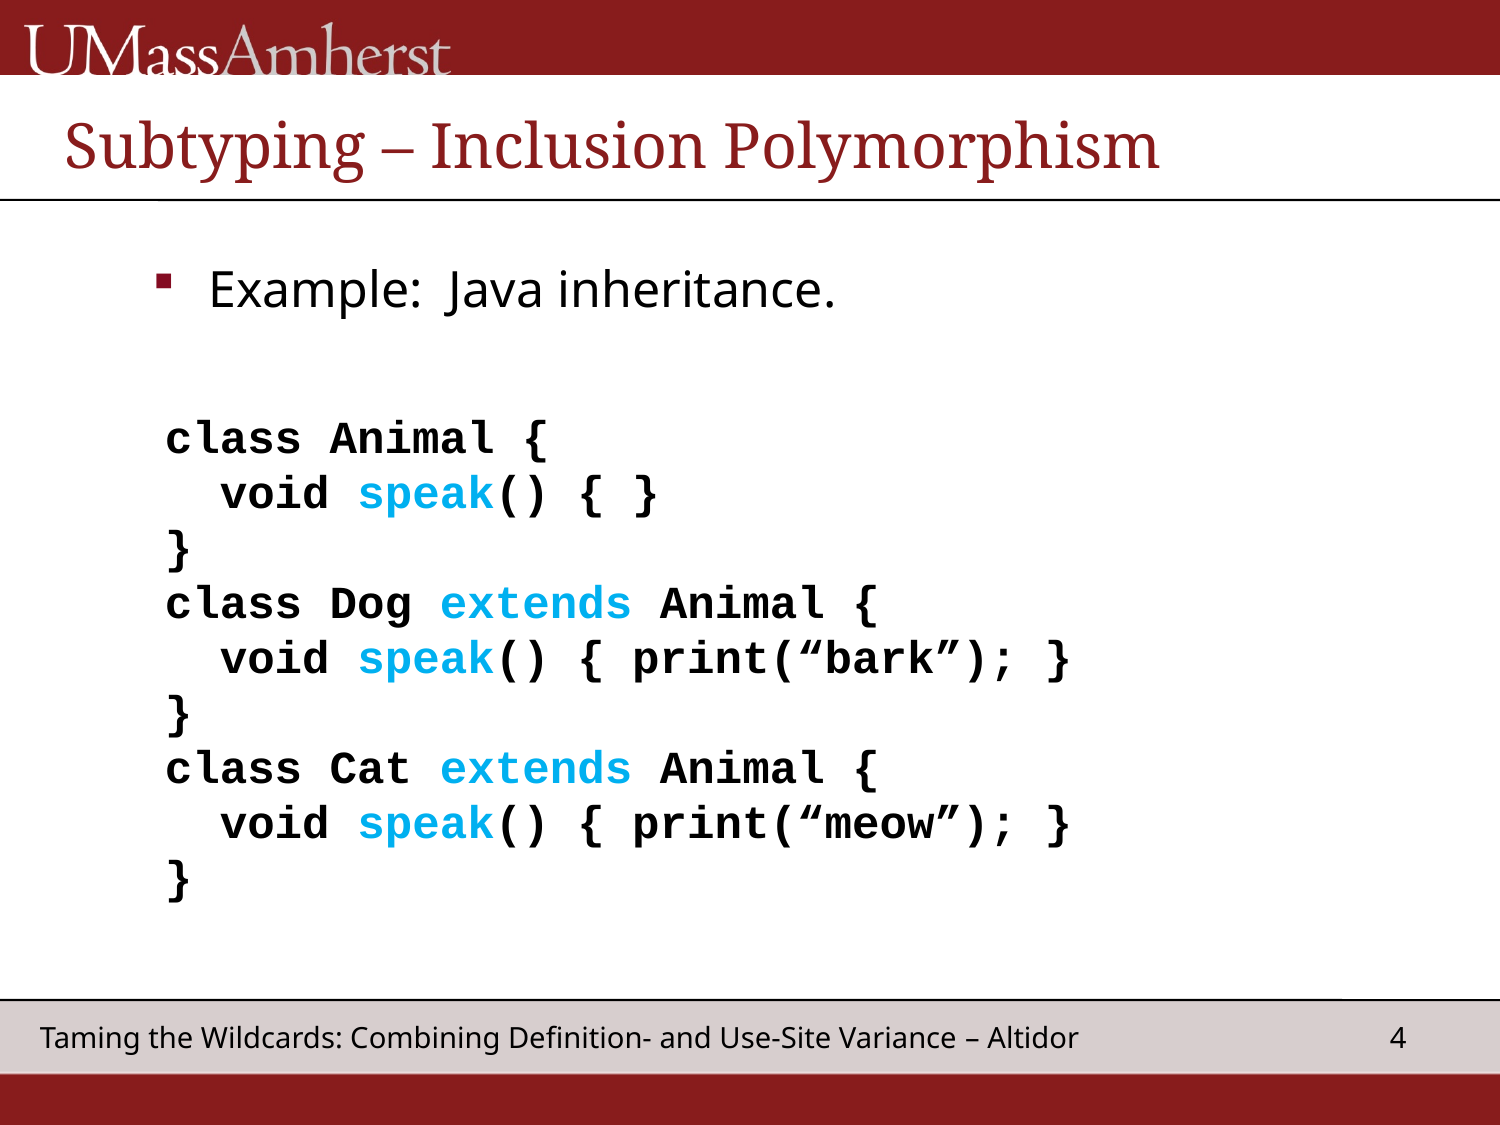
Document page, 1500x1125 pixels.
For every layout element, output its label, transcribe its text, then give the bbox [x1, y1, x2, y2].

text_box class Animal { void speak() { } } class Dog extends Animal { void speak() { print(“bark”); } } class Cat extends Animal { void speak() { print(“meow”); } } [150, 399, 1163, 910]
picture [0, 0, 1500, 75]
title Subtyping – Inclusion Polymorphism [49, 99, 1500, 188]
list Example: Java inheritance. [136, 249, 1413, 351]
